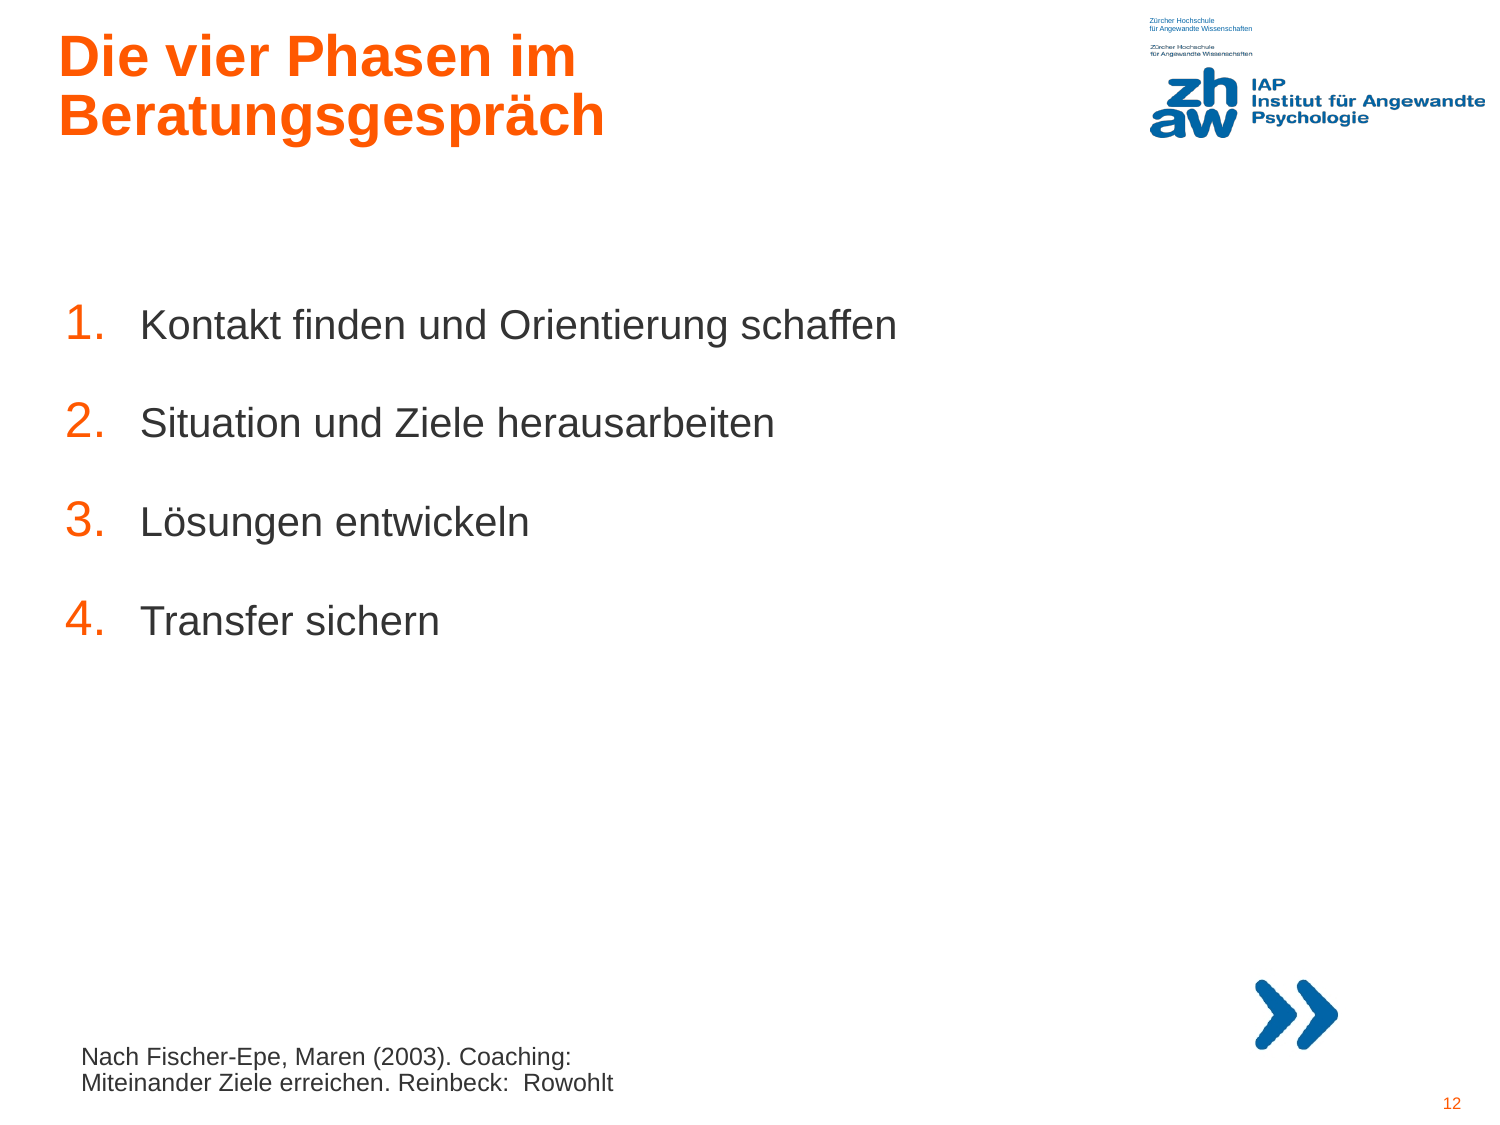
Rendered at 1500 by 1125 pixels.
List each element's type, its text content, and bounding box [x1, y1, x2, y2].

list Kontakt finden und Orientierung schaffen Situation und Ziele herausarbeiten Lösungen entwickeln Transfer sichern [64, 196, 1317, 646]
title Die vier Phasen im Beratungsgespräch [58, 38, 1075, 155]
text_box Nach Fischer-Epe, Maren (2003). Coaching: Miteinander Ziele erreichen. Reinbeck: Rowohlt [66, 1036, 1057, 1105]
slide_number 12 [1126, 1064, 1477, 1125]
picture [1150, 45, 1485, 138]
picture [1236, 955, 1385, 1058]
